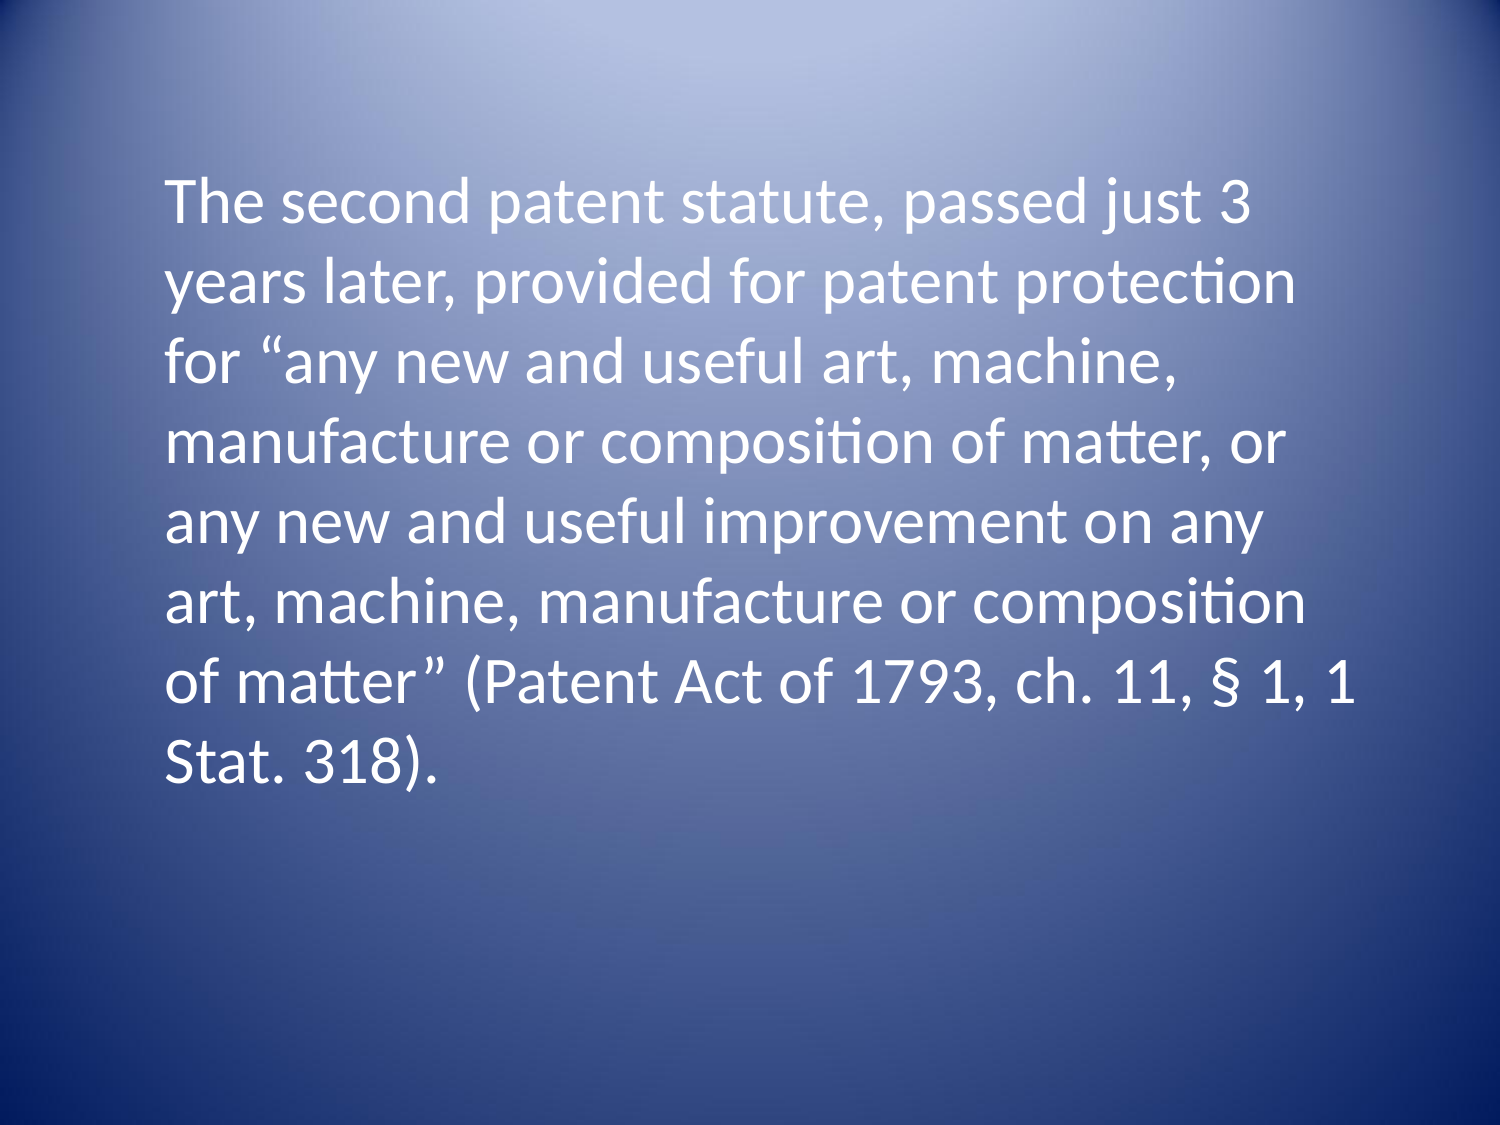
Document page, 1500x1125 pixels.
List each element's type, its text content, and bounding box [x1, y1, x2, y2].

picture [0, 0, 1500, 1125]
text_box The second patent statute, passed just 3 years later, provided for patent protection for “any new and useful art, machine, manufacture or composition of matter, or any new and useful improvement on any art, machine, manufacture or composition of matter” (Patent Act of 1793, ch. 11, § 1, 1 Stat. 318). [150, 149, 1375, 805]
